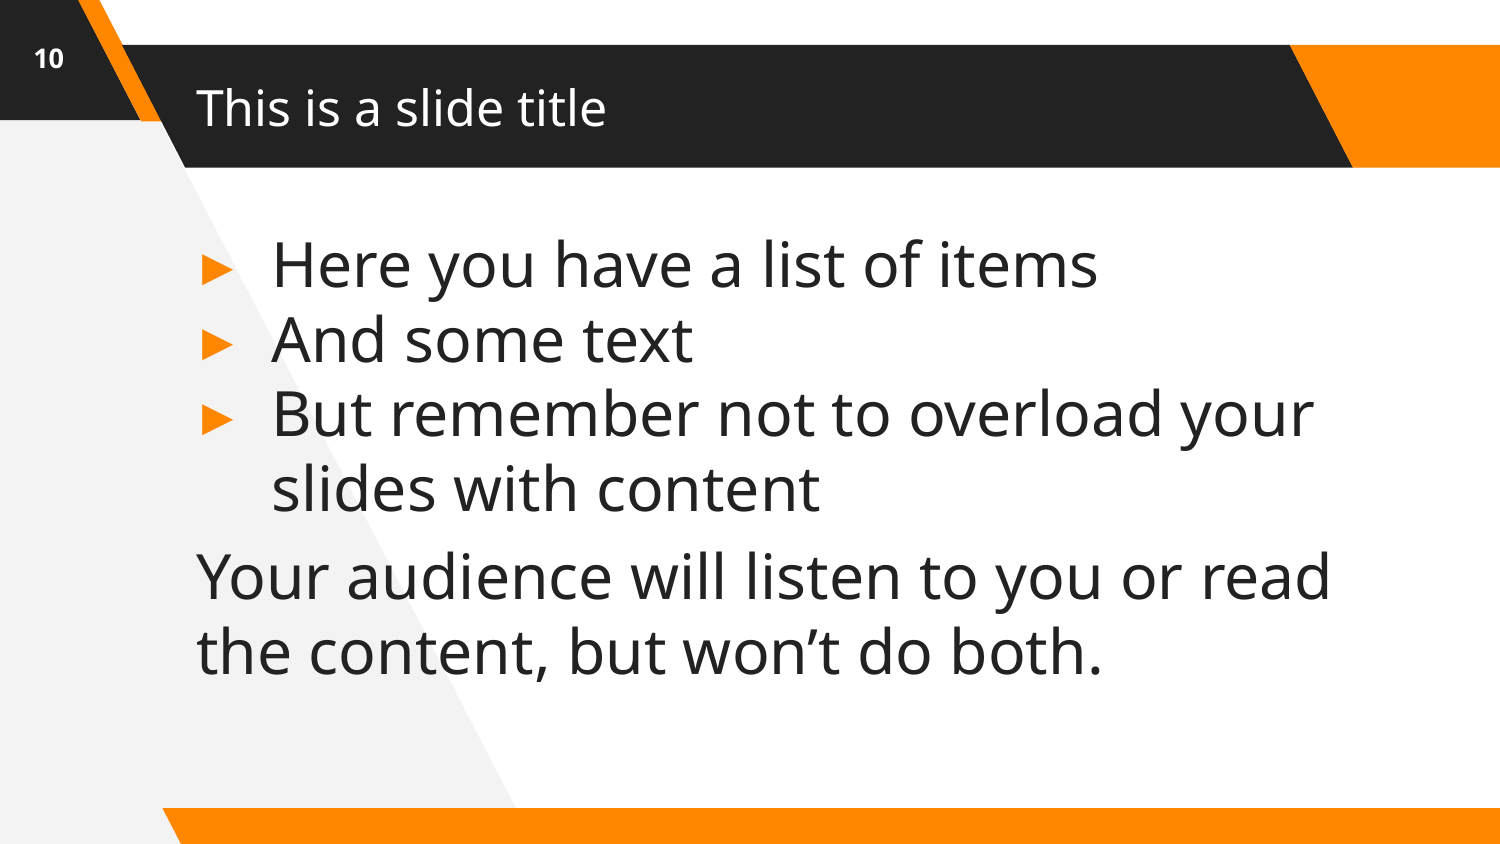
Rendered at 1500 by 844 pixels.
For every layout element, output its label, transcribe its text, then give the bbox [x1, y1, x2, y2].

title This is a slide title [181, 45, 1285, 169]
slide_number 10 [0, 0, 98, 121]
list Here you have a list of items And some text But remember not to overload your slides with content Your audience will listen to you or read the content, but won’t do both. [181, 209, 1425, 808]
